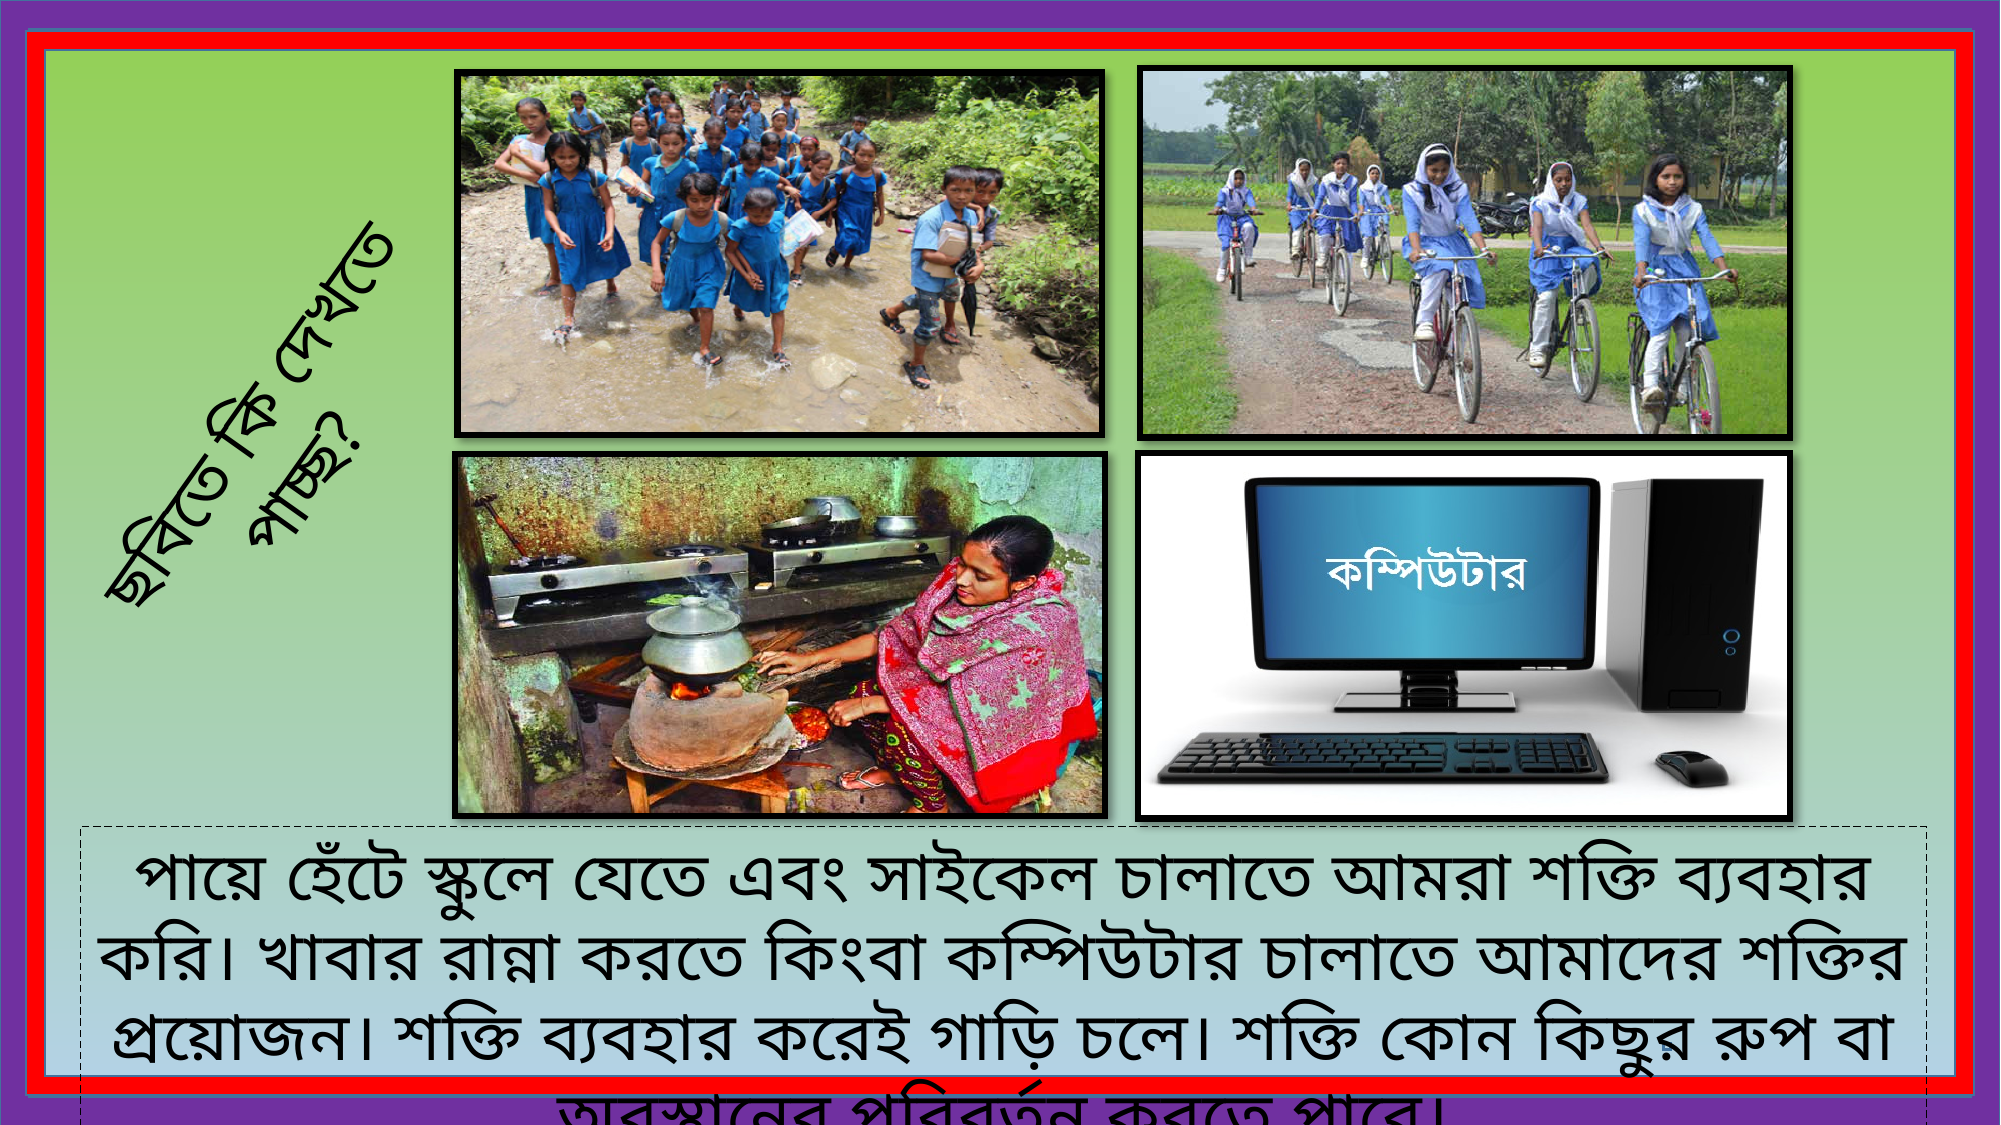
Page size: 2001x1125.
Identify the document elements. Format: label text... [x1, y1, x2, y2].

picture [457, 457, 1102, 814]
picture [460, 75, 1100, 432]
text_box পায়ে হেঁটে স্কুলে যেতে এবং সাইকেল চালাতে আমরা শক্তি ব্যবহার করি। খাবার রান্না করতে কিংবা কম্পিউটার চালাতে আমাদের শক্তির প্রয়োজন। শক্তি ব্যবহার করেই গাড়ি চলে। শক্তি কোন কিছুর রুপ বা অবস্থানের পরিবর্তন করতে পারে। [80, 826, 1927, 1125]
text_box [25, 30, 1975, 1096]
text_box [0, 0, 2000, 1125]
picture [1143, 70, 1788, 435]
picture [1140, 456, 1788, 816]
text_box ছবিতে কি দেখতে পাচ্ছ? [46, 157, 453, 765]
